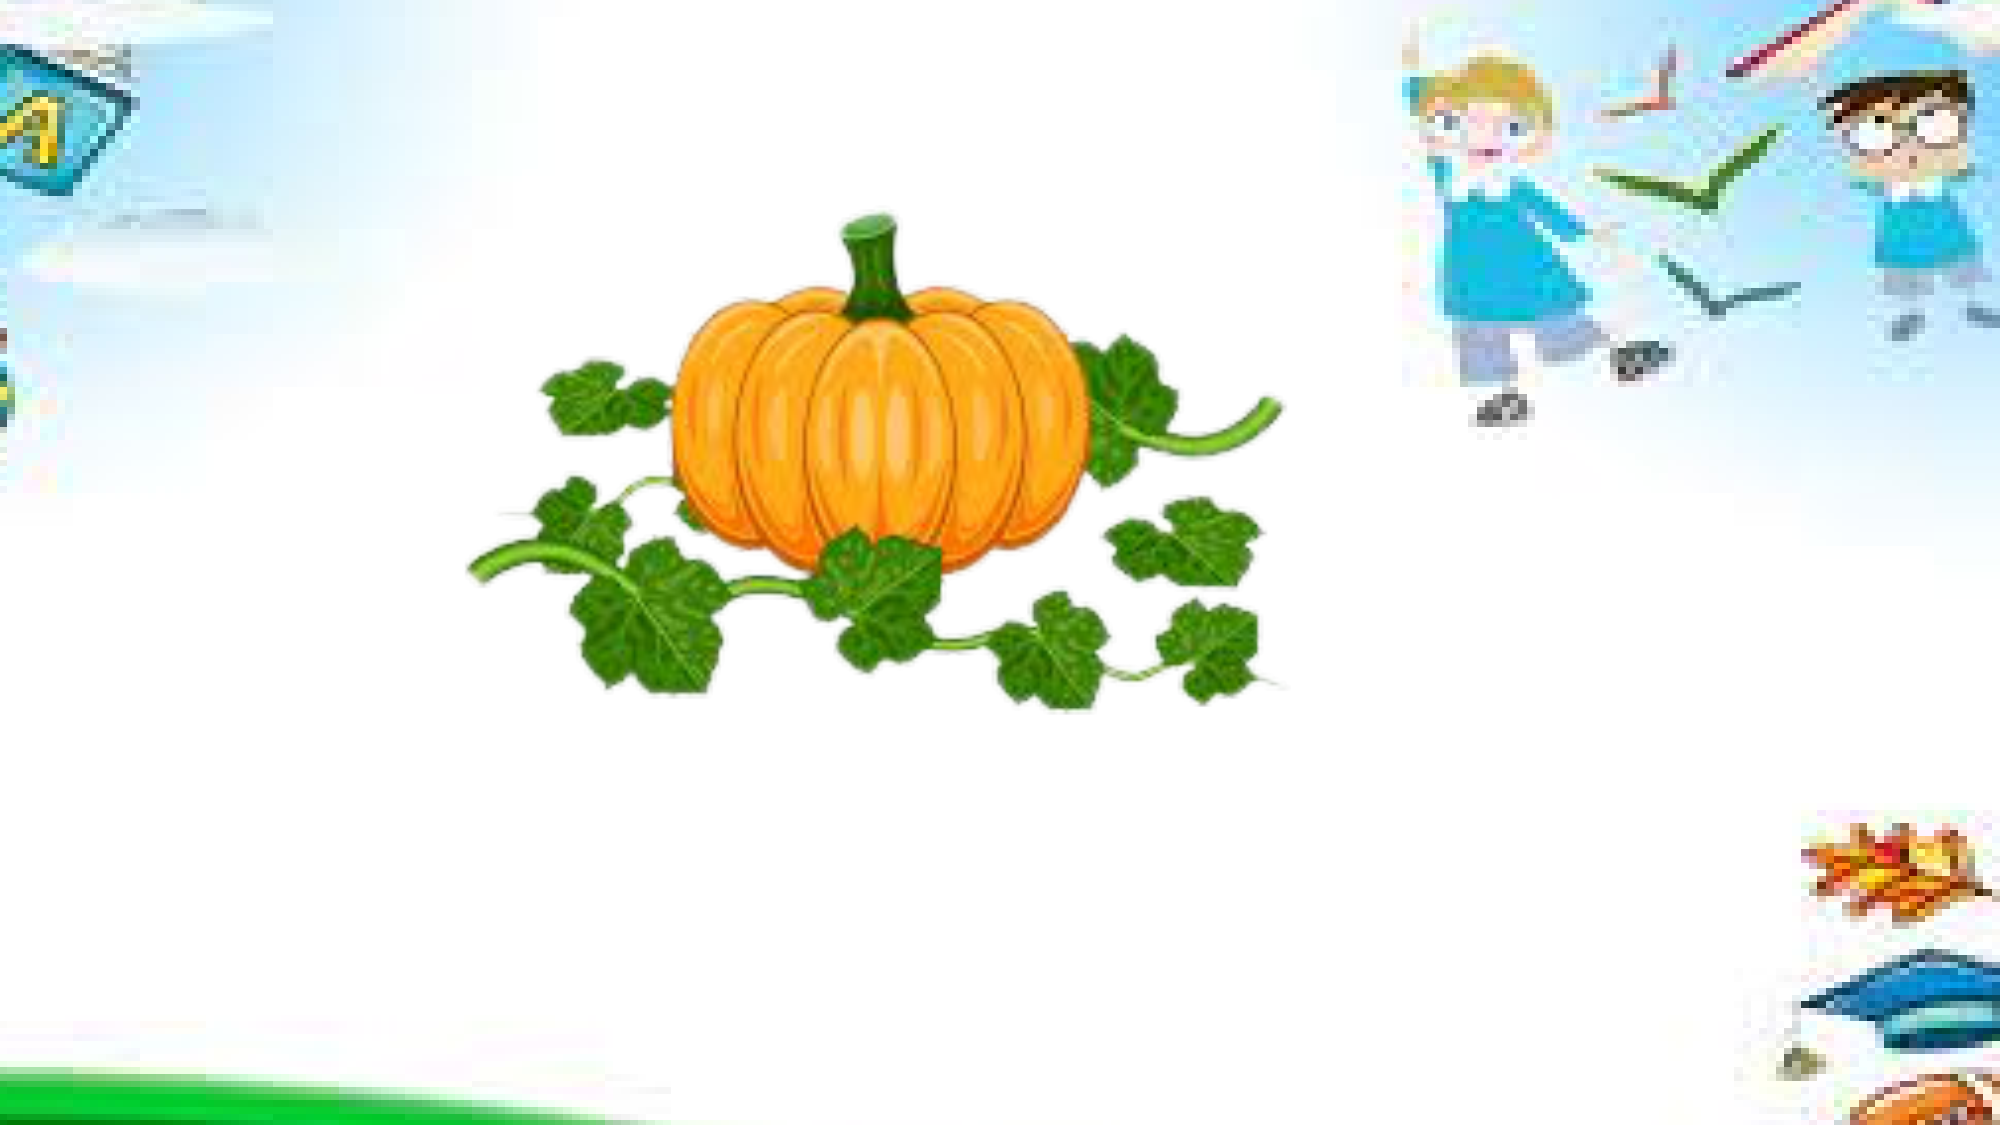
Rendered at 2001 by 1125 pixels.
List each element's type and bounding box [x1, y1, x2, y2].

list [0, 0, 2000, 1125]
picture [436, 18, 1326, 909]
